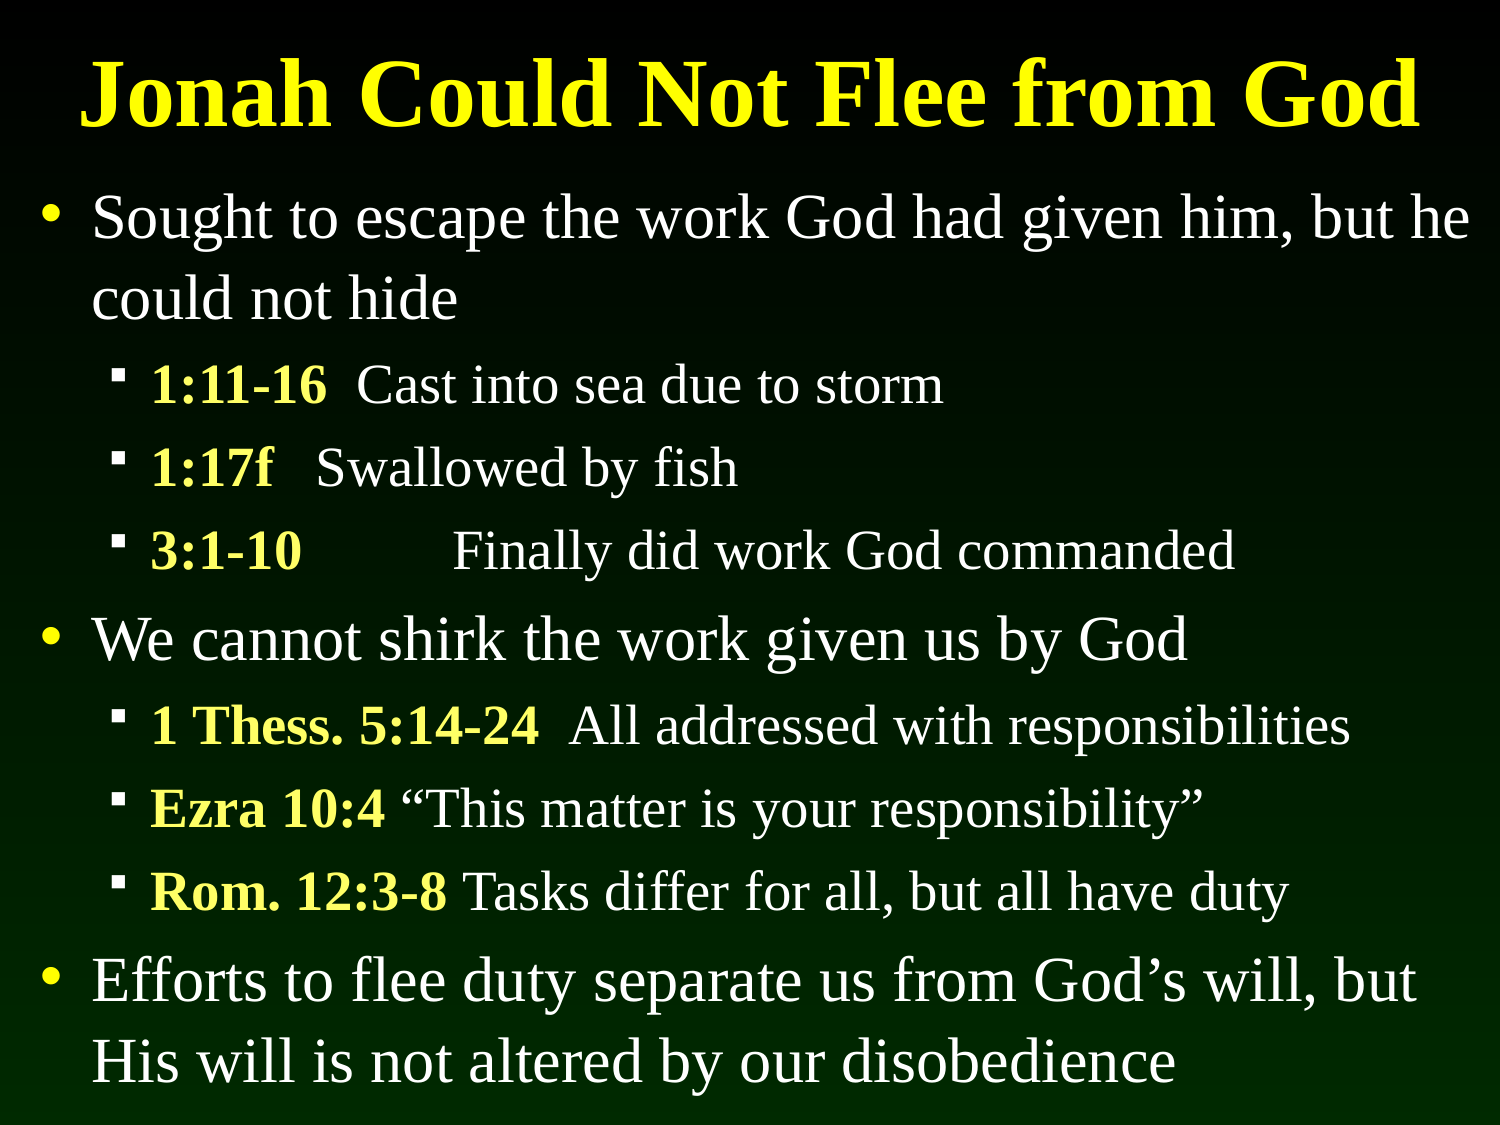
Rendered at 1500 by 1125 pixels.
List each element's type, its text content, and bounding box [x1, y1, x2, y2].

list Sought to escape the work God had given him, but he could not hide 1:11-16 Cast into sea due to storm 1:17f Swallowed by fish 3:1-10 Finally did work God commanded We cannot shirk the work given us by God 1 Thess. 5:14-24 All addressed with responsibilities Ezra 10:4 “This matter is your responsibility” Rom. 12:3-8 Tasks differ for all, but all have duty Efforts to flee duty separate us from God’s will, but His will is not altered by our disobedience [24, 162, 1500, 1113]
title Jonah Could Not Flee from God [0, 0, 1500, 175]
